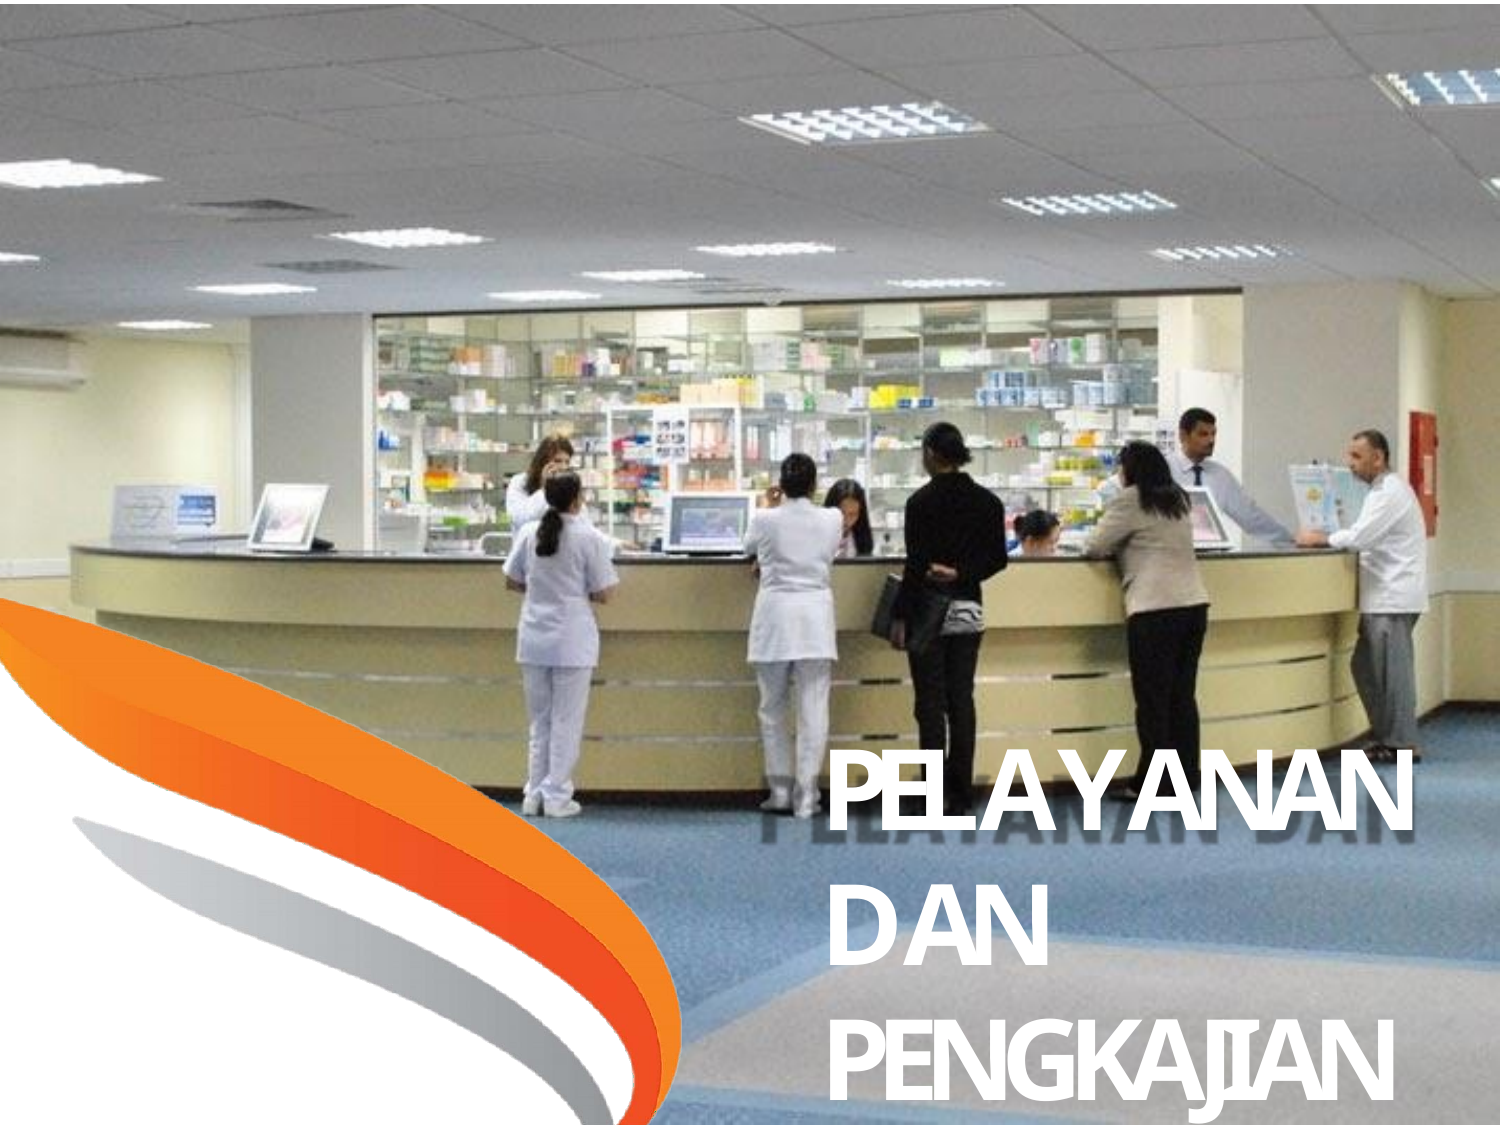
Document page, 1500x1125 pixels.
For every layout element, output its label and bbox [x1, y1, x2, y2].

text_box [0, 590, 1434, 1125]
text_box [0, 4, 1500, 1125]
